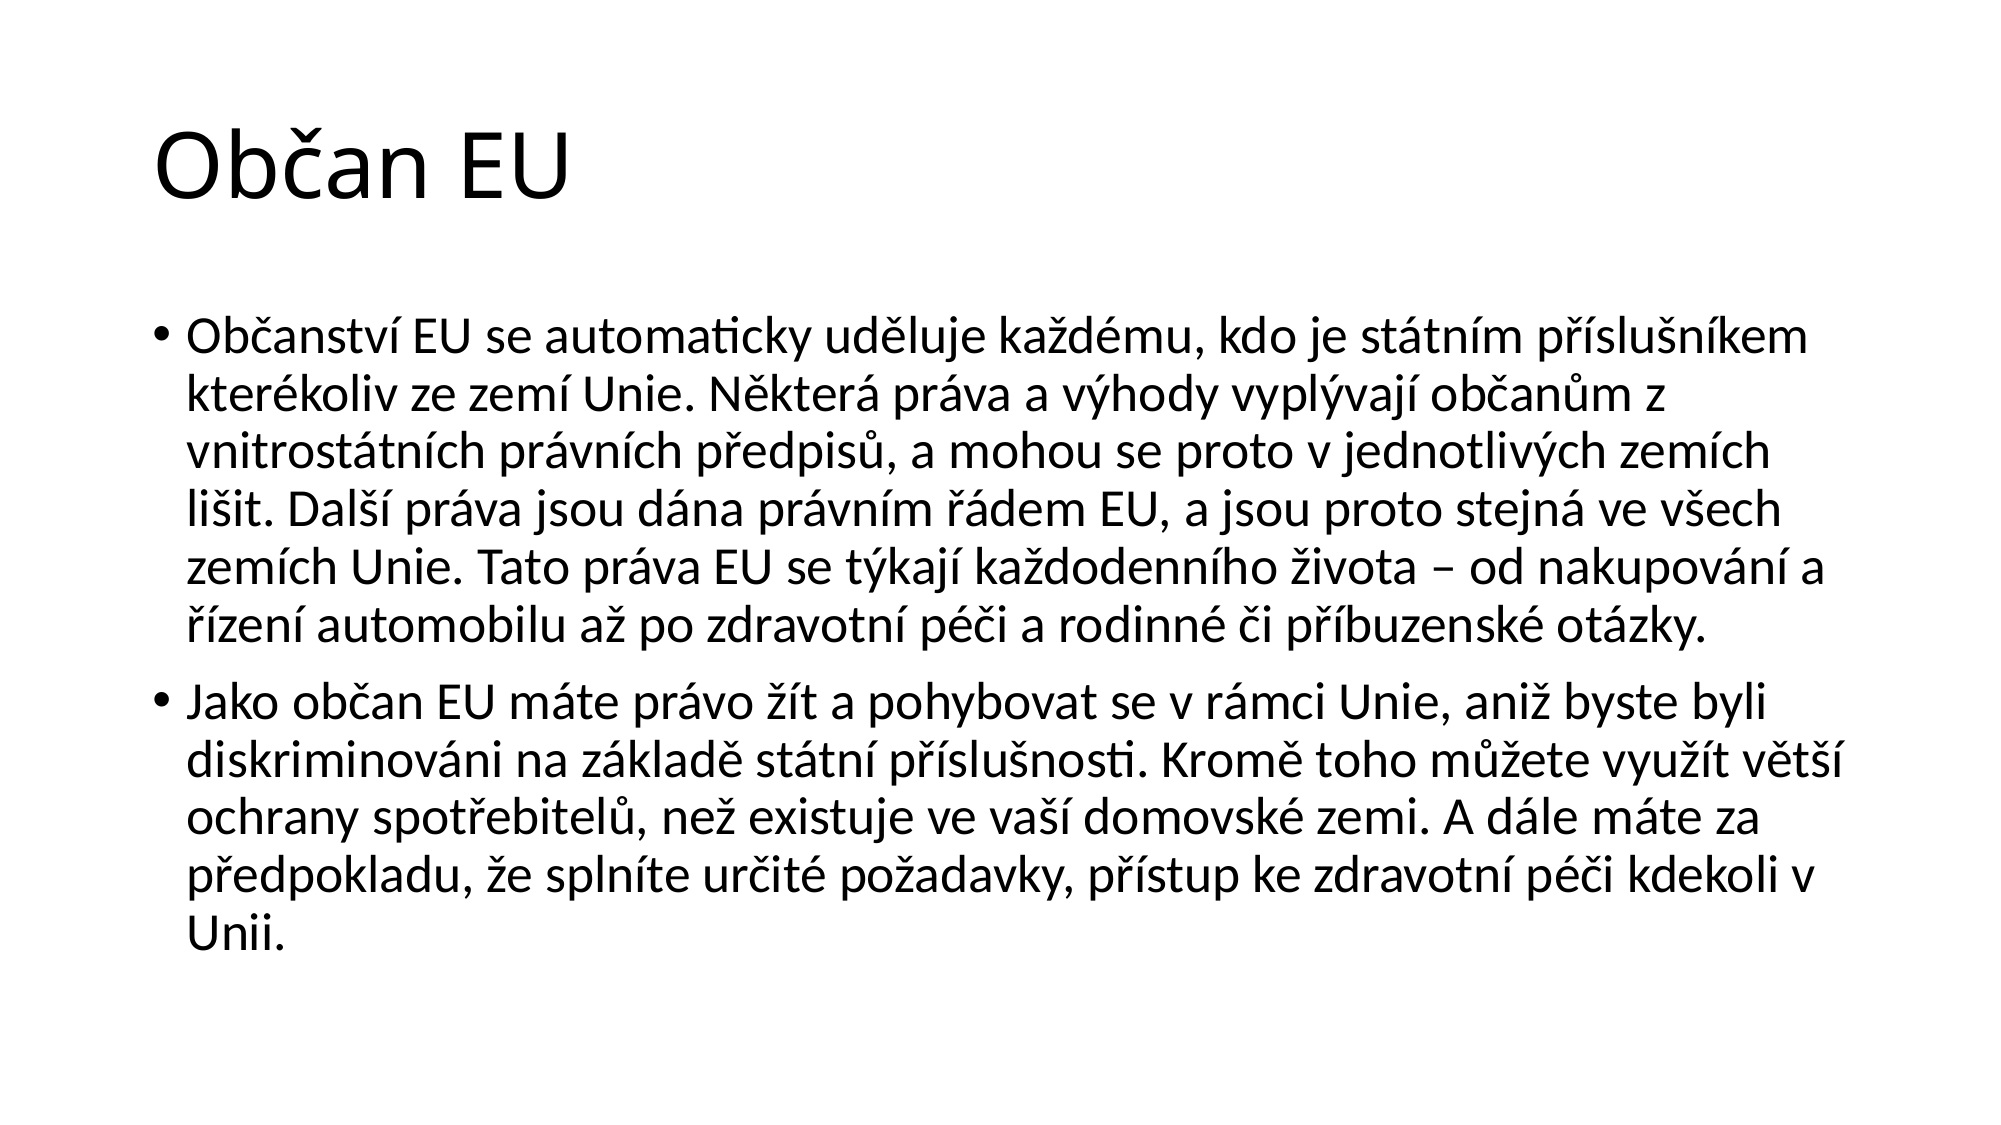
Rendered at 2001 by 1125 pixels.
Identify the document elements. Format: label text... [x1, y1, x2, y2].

list Občanství EU se automaticky uděluje každému, kdo je státním příslušníkem kterékoliv ze zemí Unie. Některá práva a výhody vyplývají občanům z vnitrostátních právních předpisů, a mohou se proto v jednotlivých zemích lišit. Další práva jsou dána právním řádem EU, a jsou proto stejná ve všech zemích Unie. Tato práva EU se týkají každodenního života – od nakupování a řízení automobilu až po zdravotní péči a rodinné či příbuzenské otázky. Jako občan EU máte právo žít a pohybovat se v rámci Unie, aniž byste byli diskriminováni na základě státní příslušnosti. Kromě toho můžete využít větší ochrany spotřebitelů, než existuje ve vaší domovské zemi. A dále máte za předpokladu, že splníte určité požadavky, přístup ke zdravotní péči kdekoli v Unii. [137, 299, 1863, 1014]
title Občan EU [137, 59, 1863, 278]
